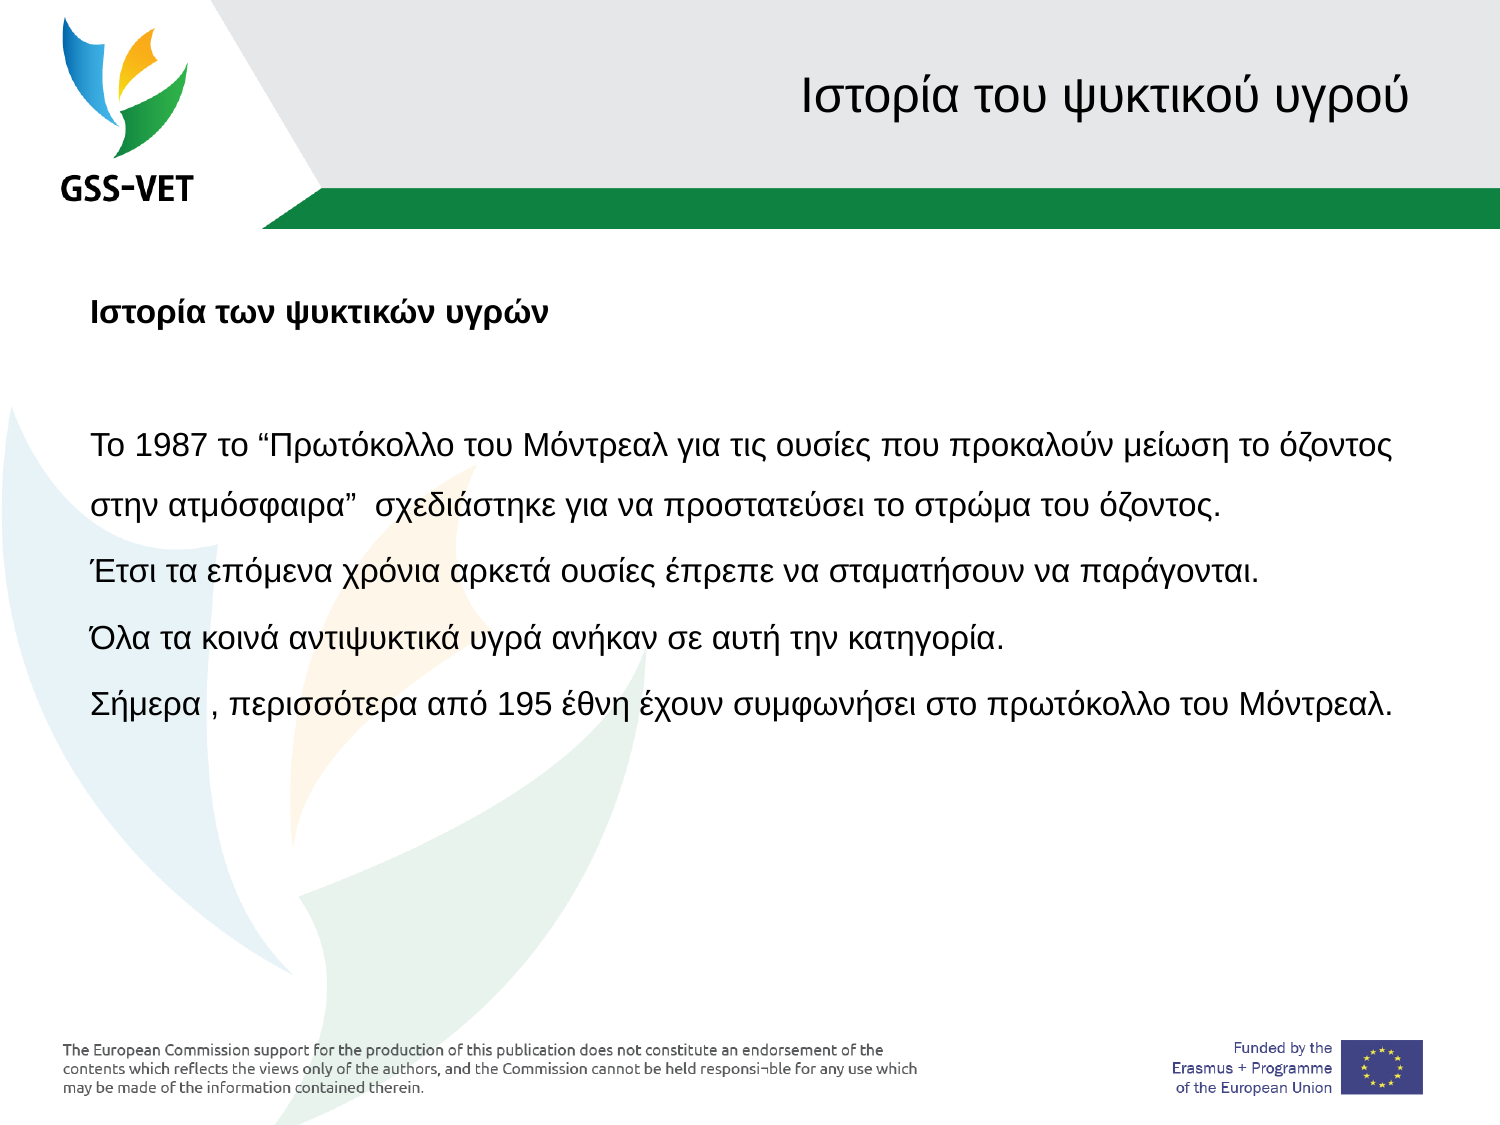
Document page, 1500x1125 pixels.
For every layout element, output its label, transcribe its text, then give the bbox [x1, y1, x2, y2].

list Ιστορία των ψυκτικών υγρών Το 1987 το “Πρωτόκολλο του Μόντρεαλ για τις ουσίες που προκαλούν μείωση το όζοντος στην ατμόσφαιρα” σχεδιάστηκε για να προστατεύσει το στρώμα του όζοντος. Έτσι τα επόμενα χρόνια αρκετά ουσίες έπρεπε να σταματήσουν να παράγονται. Όλα τα κοινά αντιψυκτικά υγρά ανήκαν σε αυτή την κατηγορία. Σήμερα , περισσότερα από 195 έθνη έχουν συμφωνήσει στο πρωτόκολλο του Μόντρεαλ. [75, 262, 1447, 1005]
picture [0, 0, 1500, 1125]
title Ιστορία του ψυκτικού υγρού [324, 0, 1425, 185]
